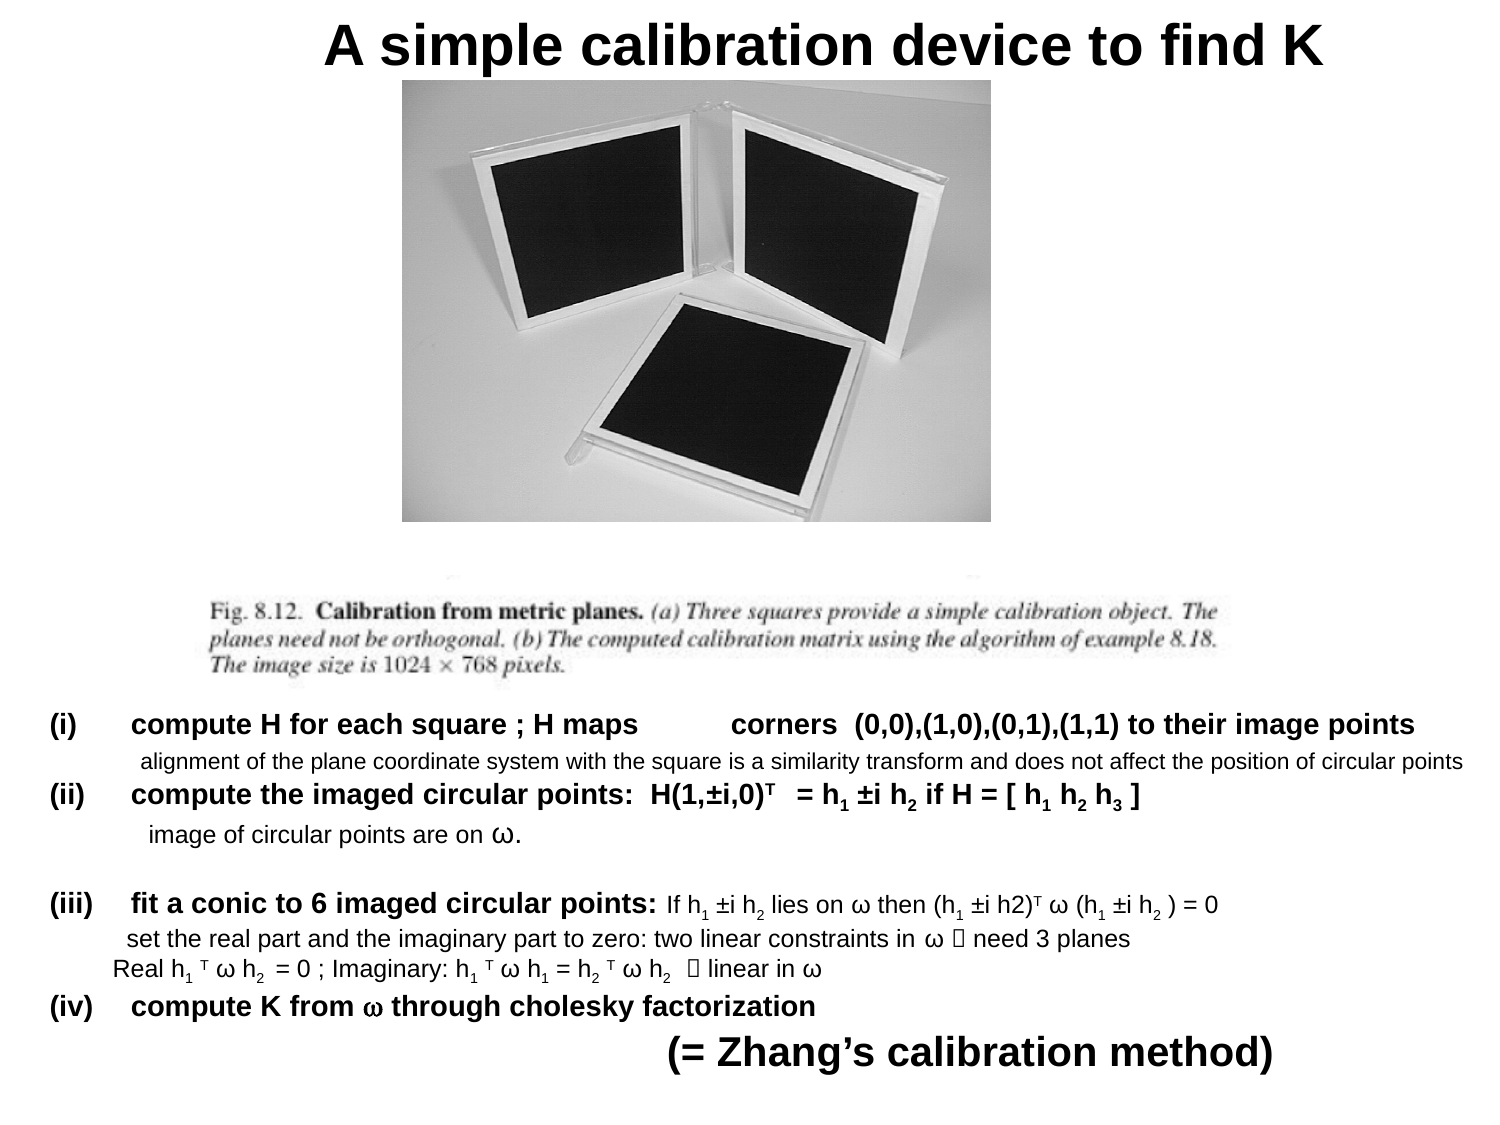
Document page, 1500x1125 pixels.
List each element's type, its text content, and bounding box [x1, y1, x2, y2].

picture [163, 575, 1294, 698]
text_box compute H for each square ; H maps corners (0,0),(1,0),(0,1),(1,1) to their image points alignment of the plane coordinate system with the square is a similarity transform and does not affect the position of circular points compute the imaged circular points: H(1,±i,0)T = h1 ±i h2 if H = [ h1 h2 h3 ] image of circular points are on ω. fit a conic to 6 imaged circular points: If h1 ±i h2 lies on ω then (h1 ±i h2)T ω (h1 ±i h2 ) = 0 set the real part and the imaginary part to zero: two linear constraints in ω  need 3 planes Real h1 T ω h2 = 0 ; Imaginary: h1 T ω h1 = h2 T ω h2  linear in ω compute K from w through cholesky factorization [34, 697, 1500, 1030]
text_box A simple calibration device to find K [308, 0, 1500, 85]
text_box (= Zhang’s calibration method) [652, 1016, 1349, 1082]
picture [402, 79, 992, 522]
